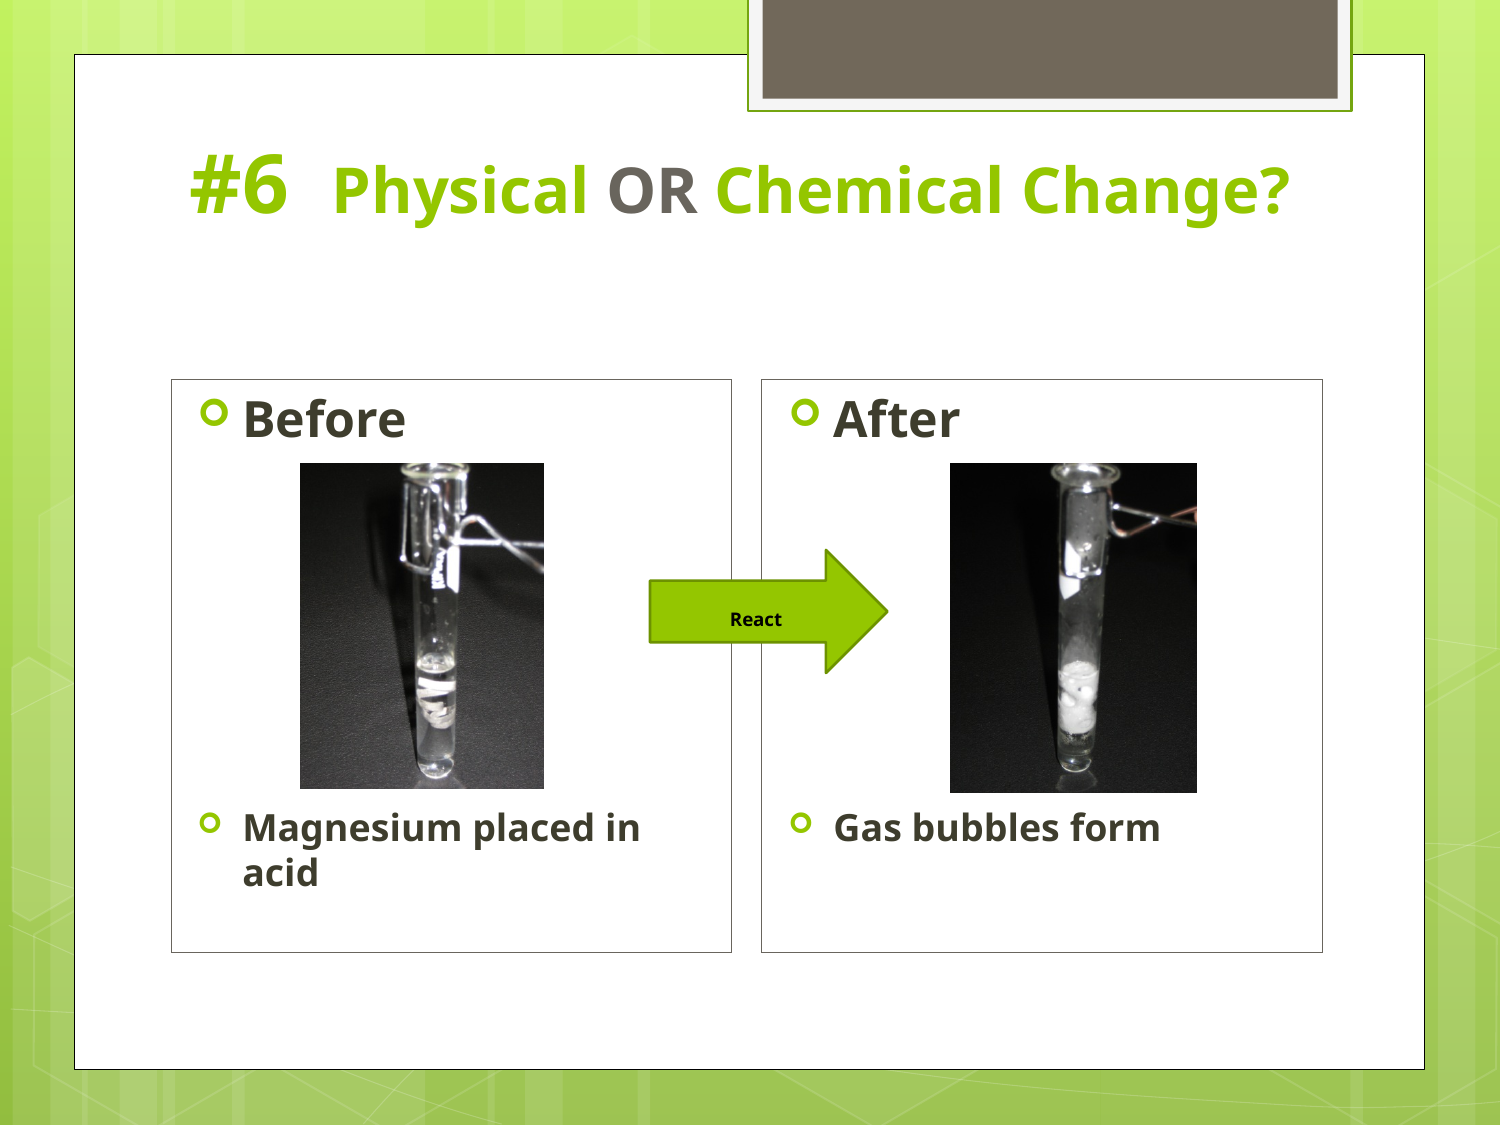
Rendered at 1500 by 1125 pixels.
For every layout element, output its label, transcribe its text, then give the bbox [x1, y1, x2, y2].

title #6 Physical OR Chemical Change? [174, 50, 1328, 238]
list Before Magnesium placed in acid [171, 379, 732, 953]
picture [949, 462, 1198, 793]
text_box React [662, 600, 850, 638]
picture [299, 463, 544, 789]
text_box [648, 548, 889, 675]
list After Gas bubbles form [761, 379, 1323, 953]
